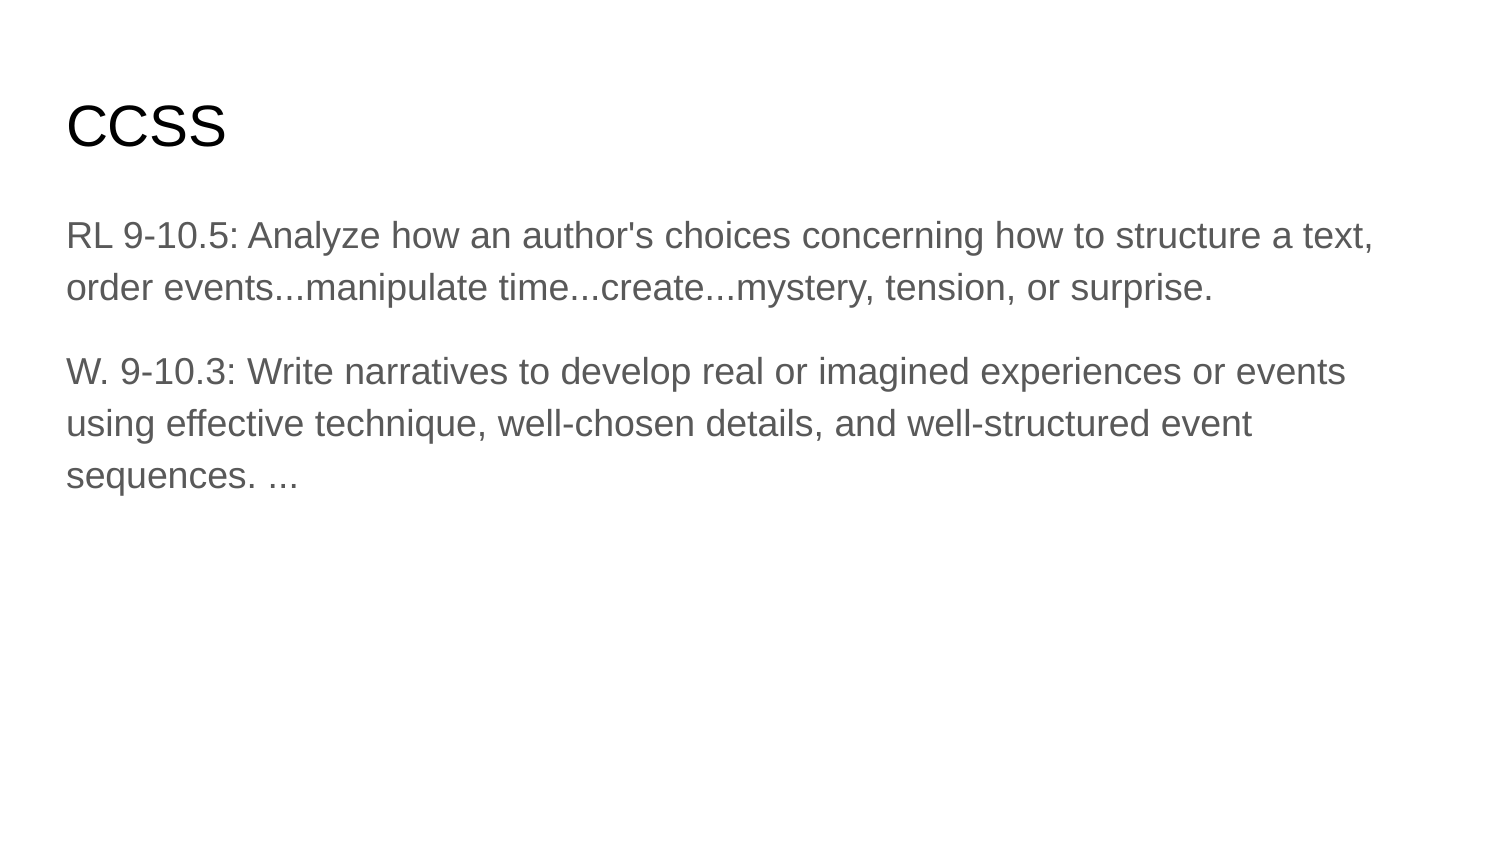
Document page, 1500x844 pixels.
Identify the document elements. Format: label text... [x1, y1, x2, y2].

title CCSS [51, 72, 1449, 167]
list RL 9-10.5: Analyze how an author's choices concerning how to structure a text, order events...manipulate time...create...mystery, tension, or surprise. W. 9-10.3: Write narratives to develop real or imagined experiences or events using effective technique, well-chosen details, and well-structured event sequences. ... [51, 189, 1449, 750]
